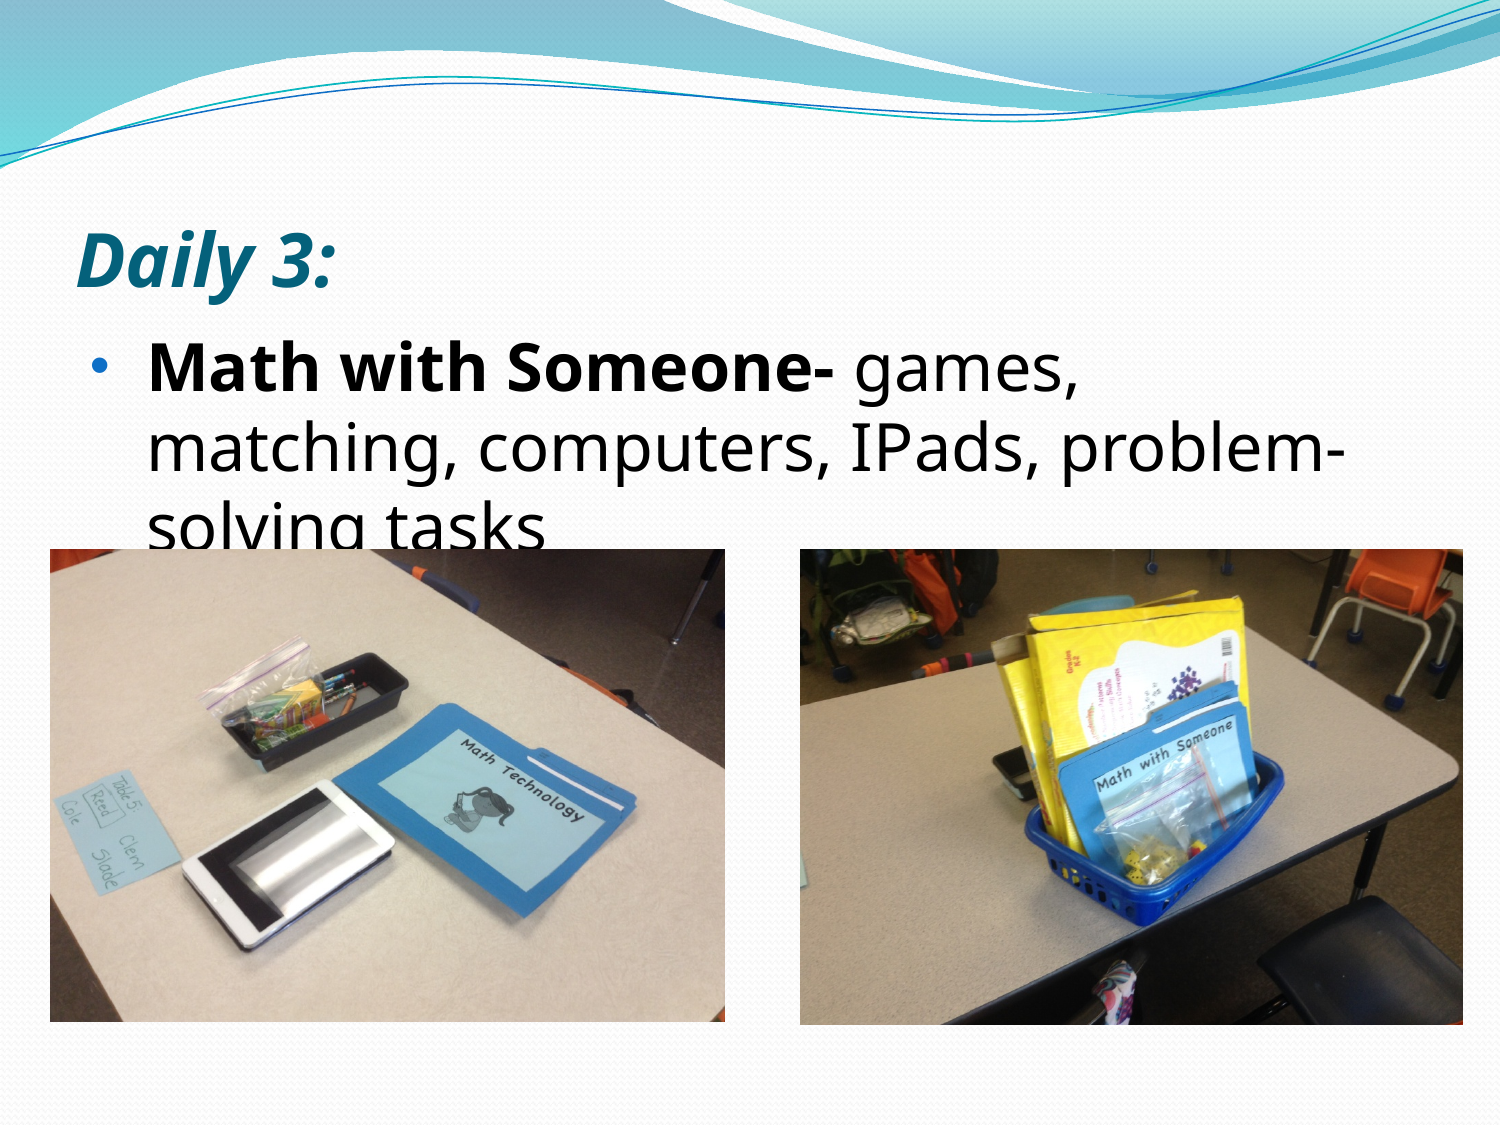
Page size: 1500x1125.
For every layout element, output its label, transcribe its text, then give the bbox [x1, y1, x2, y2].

picture [49, 549, 726, 1022]
list Math with Someone- games, matching, computers, IPads, problem-solving tasks [75, 317, 1425, 1038]
title Daily 3: [75, 115, 1425, 303]
picture [799, 549, 1463, 1026]
